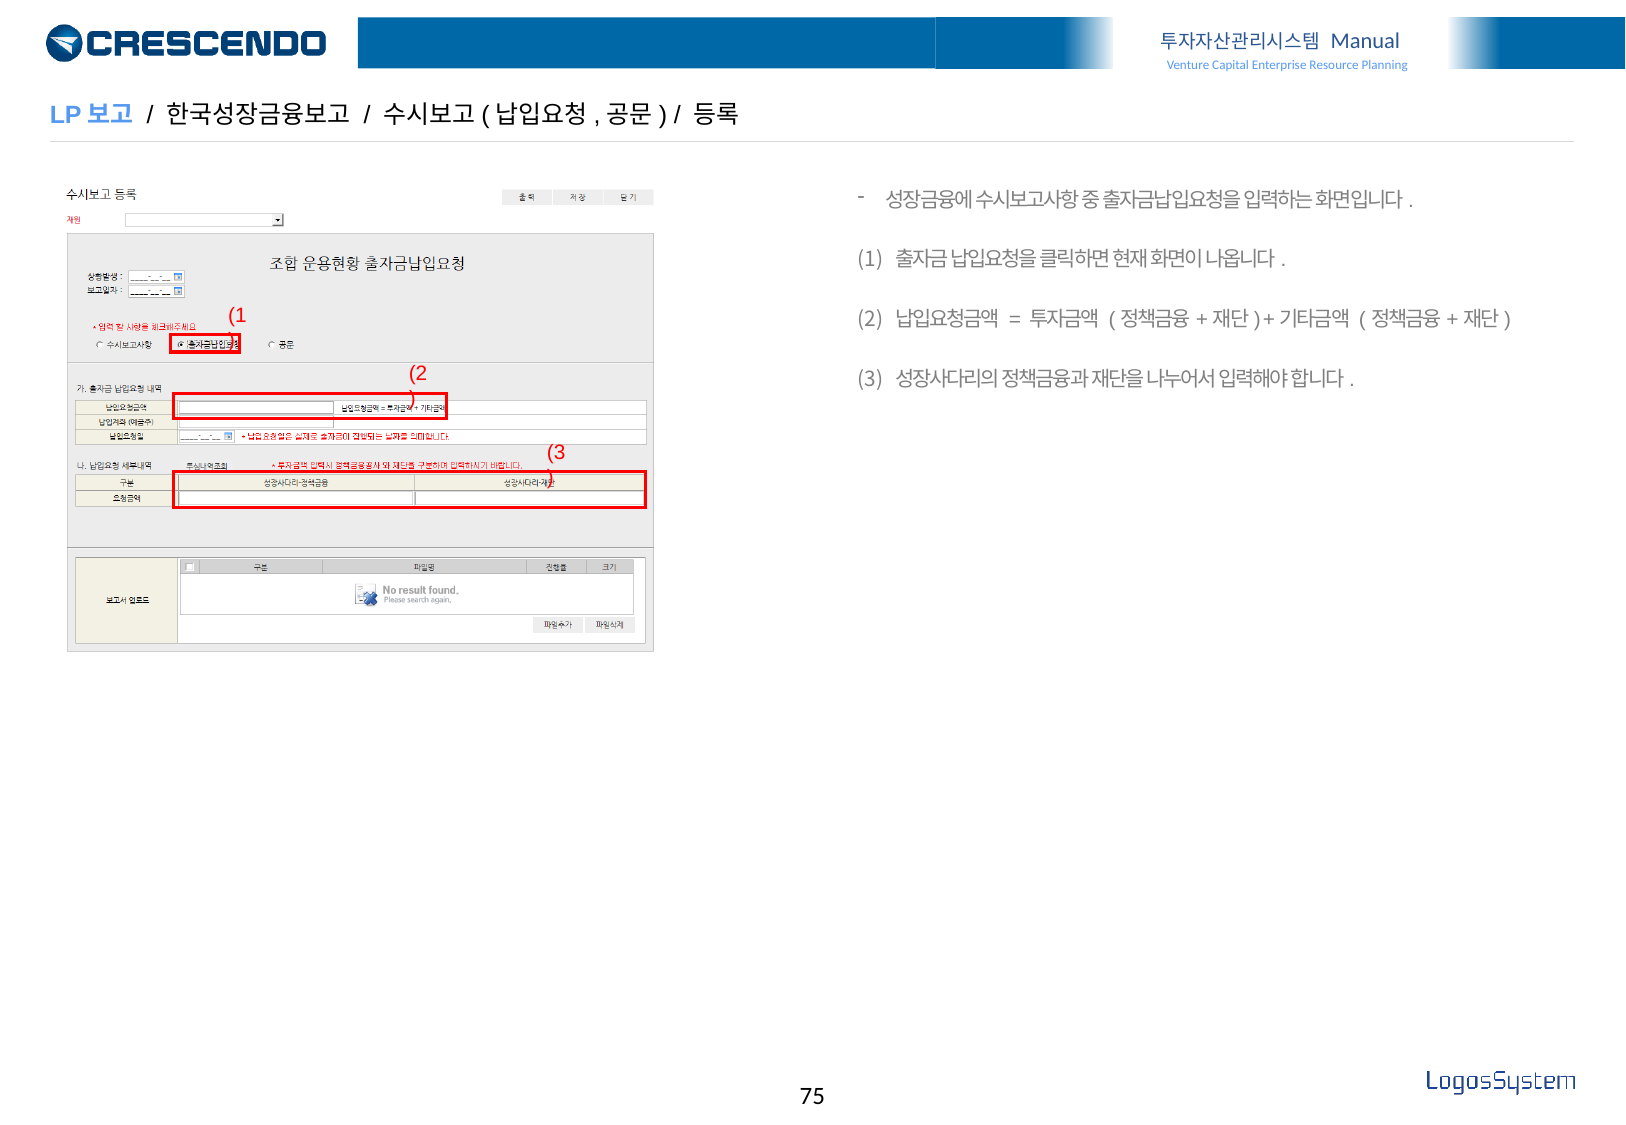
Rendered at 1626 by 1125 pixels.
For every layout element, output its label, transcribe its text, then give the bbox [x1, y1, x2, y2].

text_box 성장금융에 수시보고사항 중 출자금납입요청을 입력하는 화면입니다. 출자금 납입요청을 클릭하면 현재 화면이 나옵니다. 납입요청금액 = 투자금액 (정책금융+재단) +기타금액 (정책금융+재단) 성장사다리의 정책금융과 재단을 나누어서 입력해야 합니다. [843, 173, 1575, 399]
text_box LP보고 / 한국성장금융보고 / 수시보고(납입요청,공문) / 등록 [49, 90, 755, 136]
picture [32, 9, 339, 77]
picture [1427, 1071, 1575, 1095]
picture [52, 173, 672, 913]
